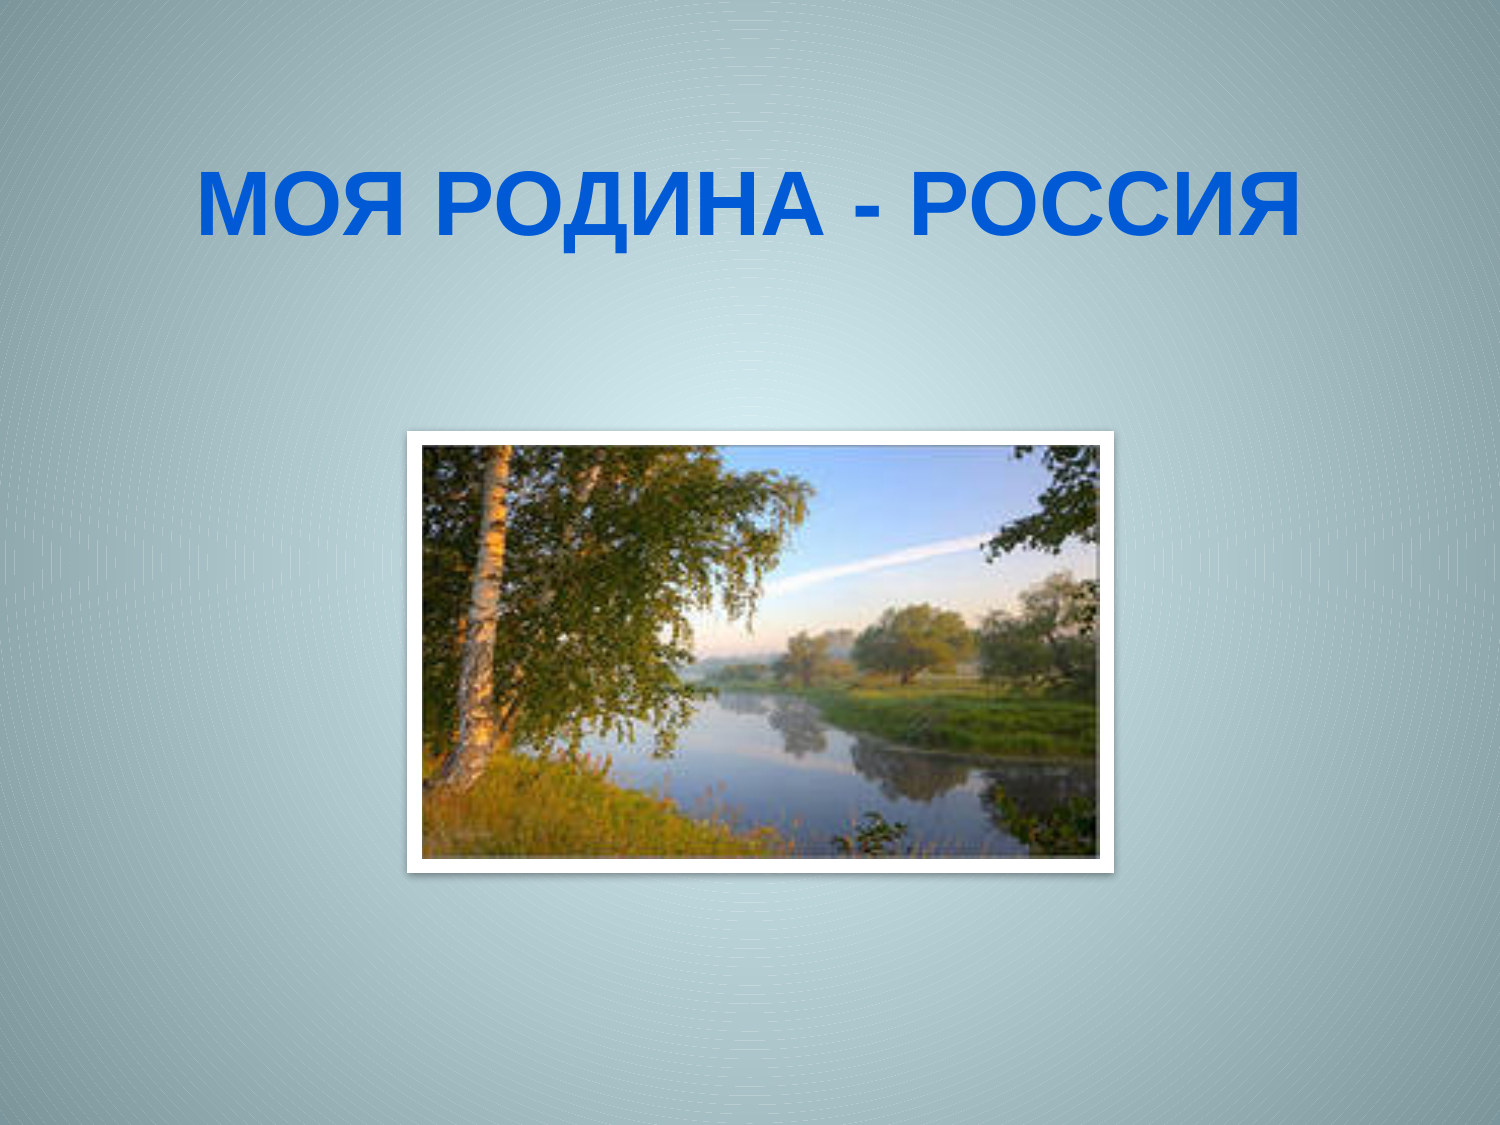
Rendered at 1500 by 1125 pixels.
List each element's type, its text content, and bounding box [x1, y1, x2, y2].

title Моя родина - Россия [112, 70, 1388, 329]
picture [421, 445, 1100, 859]
